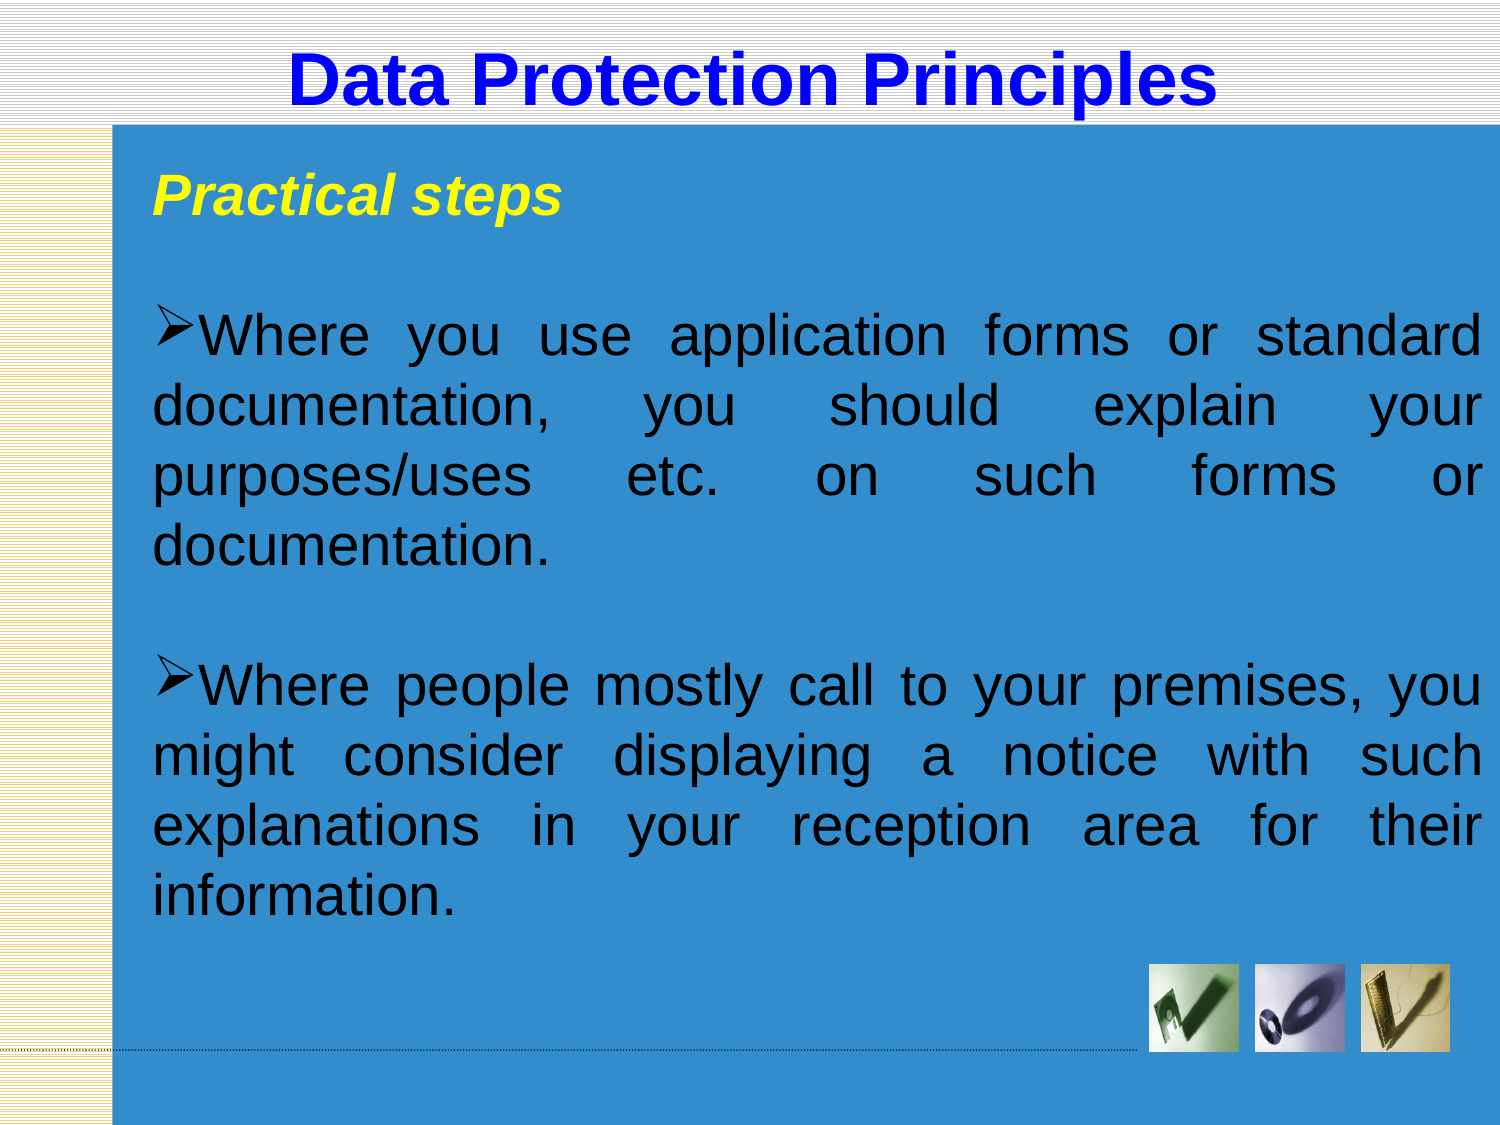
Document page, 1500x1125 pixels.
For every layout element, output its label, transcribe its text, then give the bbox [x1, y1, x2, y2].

title Data Protection Principles [74, 37, 1433, 114]
list Practical steps Where you use application forms or standard documentation, you should explain your purposes/uses etc. on such forms or documentation. Where people mostly call to your premises, you might consider displaying a notice with such explanations in your reception area for their information. [137, 149, 1500, 1006]
picture [1361, 1006, 1450, 1052]
picture [1149, 1006, 1239, 1052]
picture [1255, 1006, 1345, 1052]
